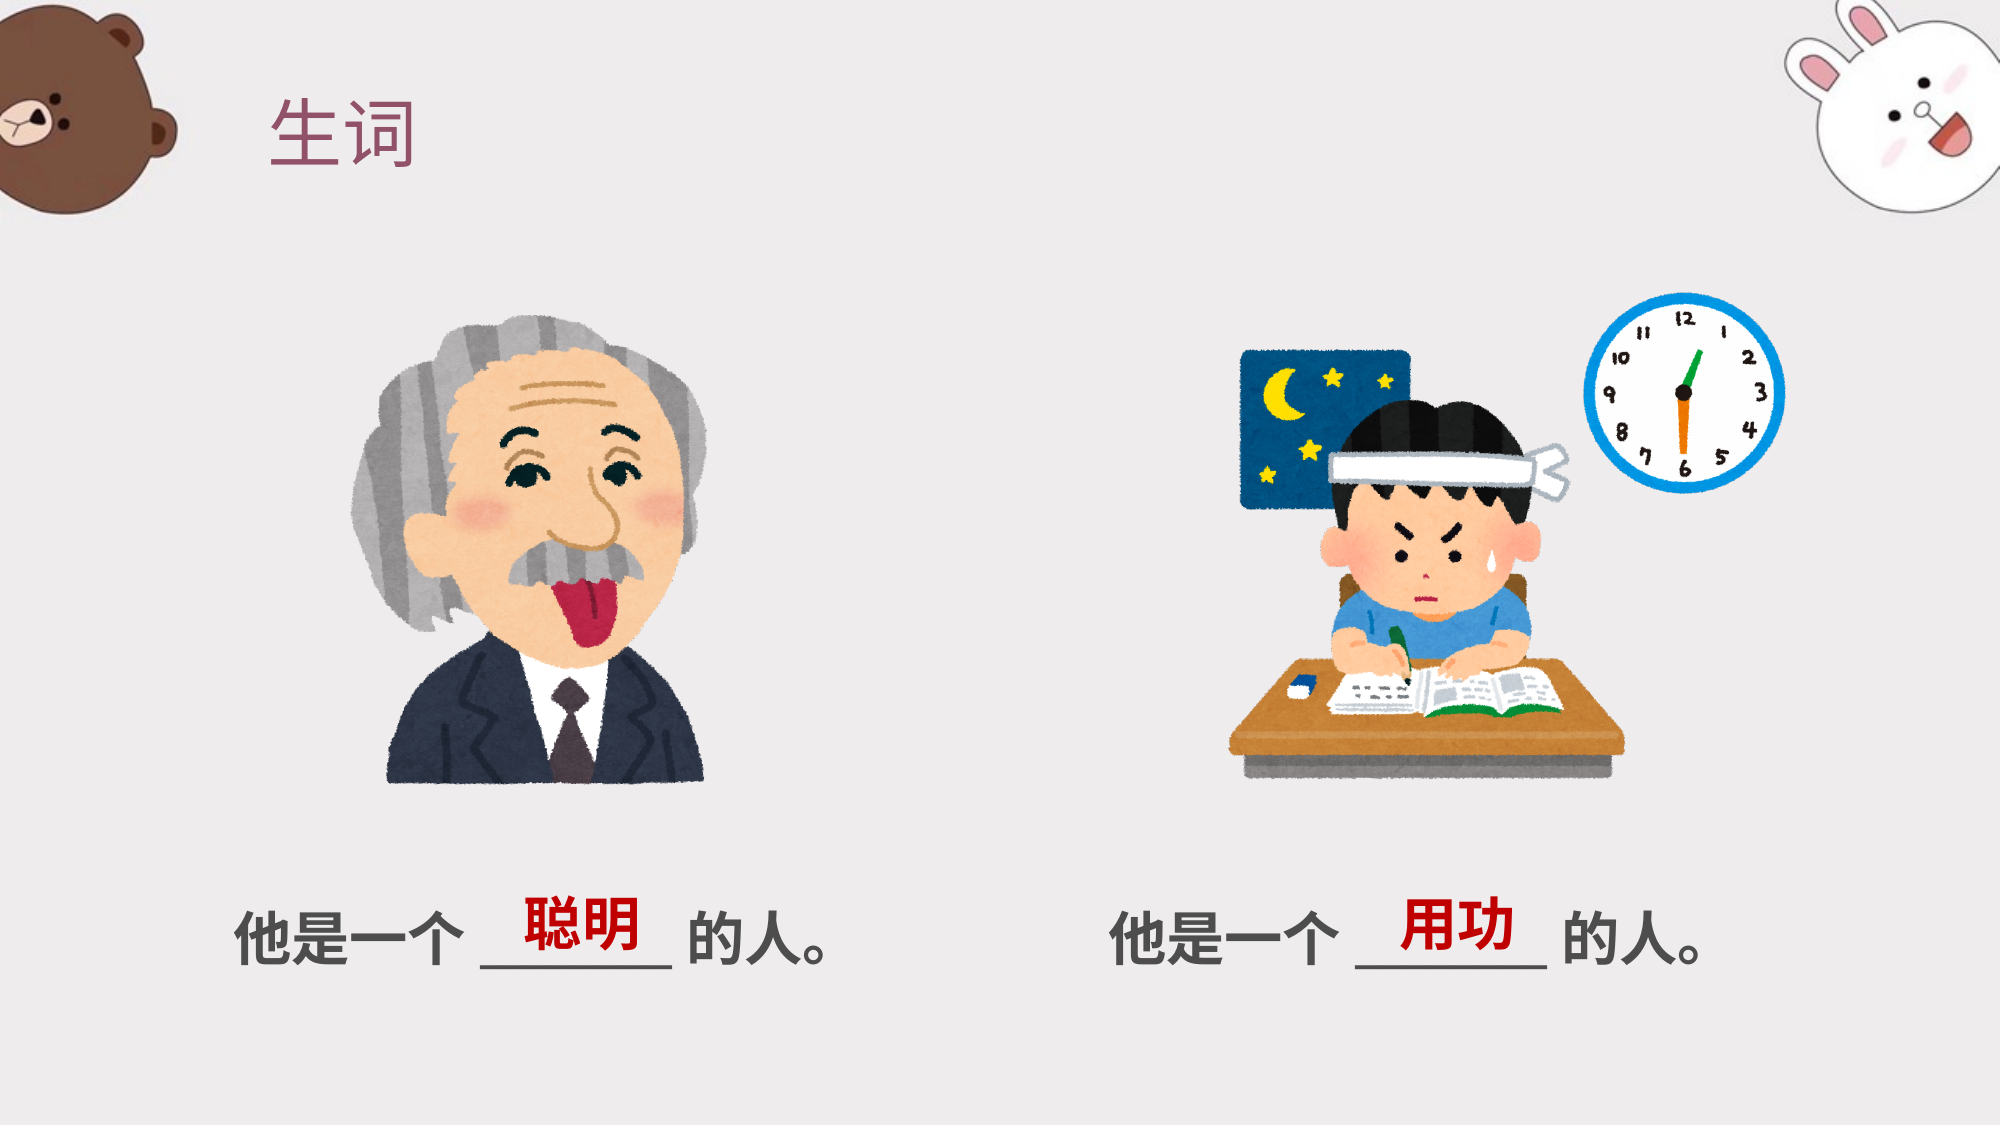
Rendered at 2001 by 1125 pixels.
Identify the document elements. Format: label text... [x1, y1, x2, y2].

text_box 他是一个________的人。 [1093, 894, 1786, 980]
picture [0, 0, 2000, 1125]
text_box 生词 [218, 79, 468, 185]
text_box 他是一个________的人。 [218, 894, 911, 980]
text_box 聪明 [483, 879, 681, 965]
text_box 用功 [1359, 879, 1556, 965]
